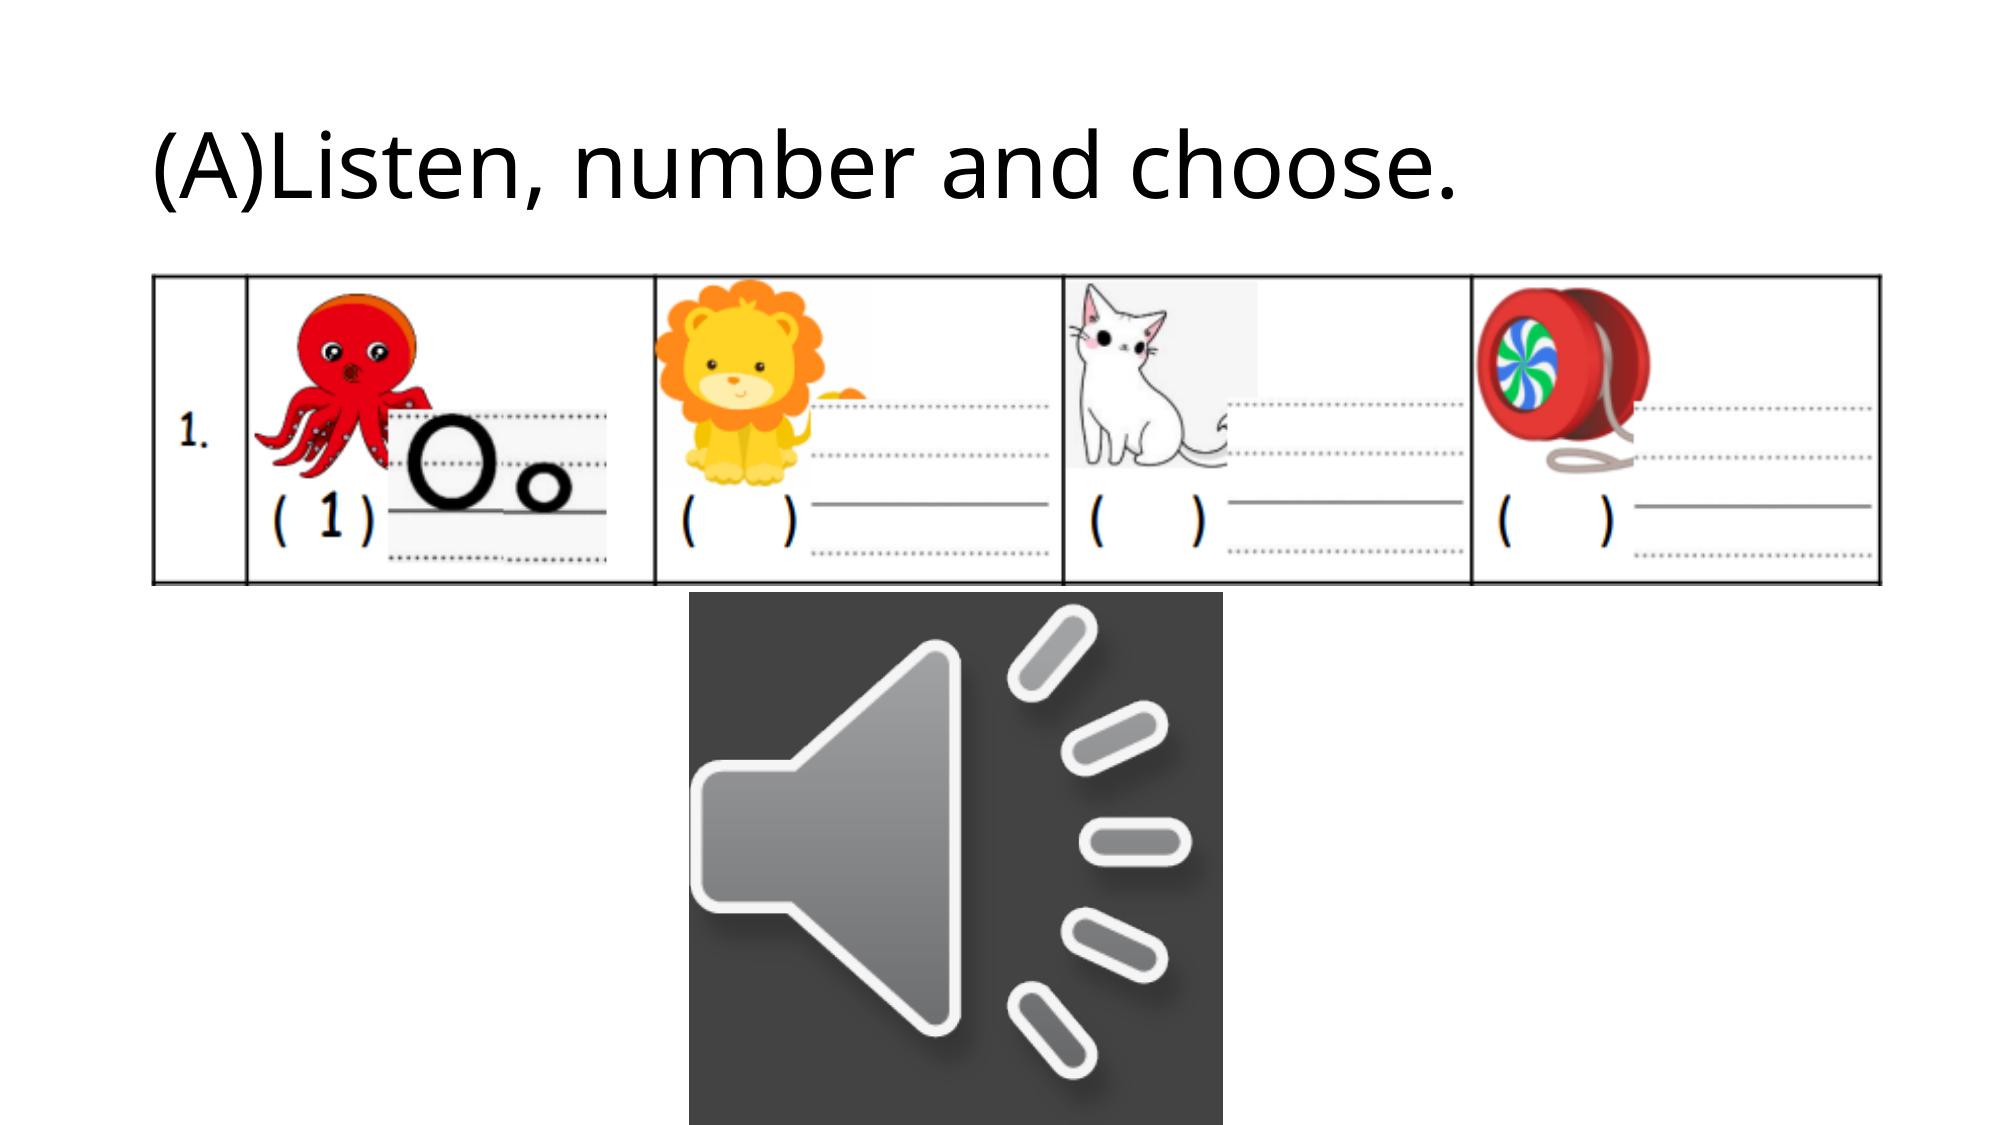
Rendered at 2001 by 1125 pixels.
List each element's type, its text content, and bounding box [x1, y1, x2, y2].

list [148, 270, 1885, 586]
picture [688, 590, 1224, 1125]
title (A)Listen, number and choose. [137, 59, 1863, 278]
